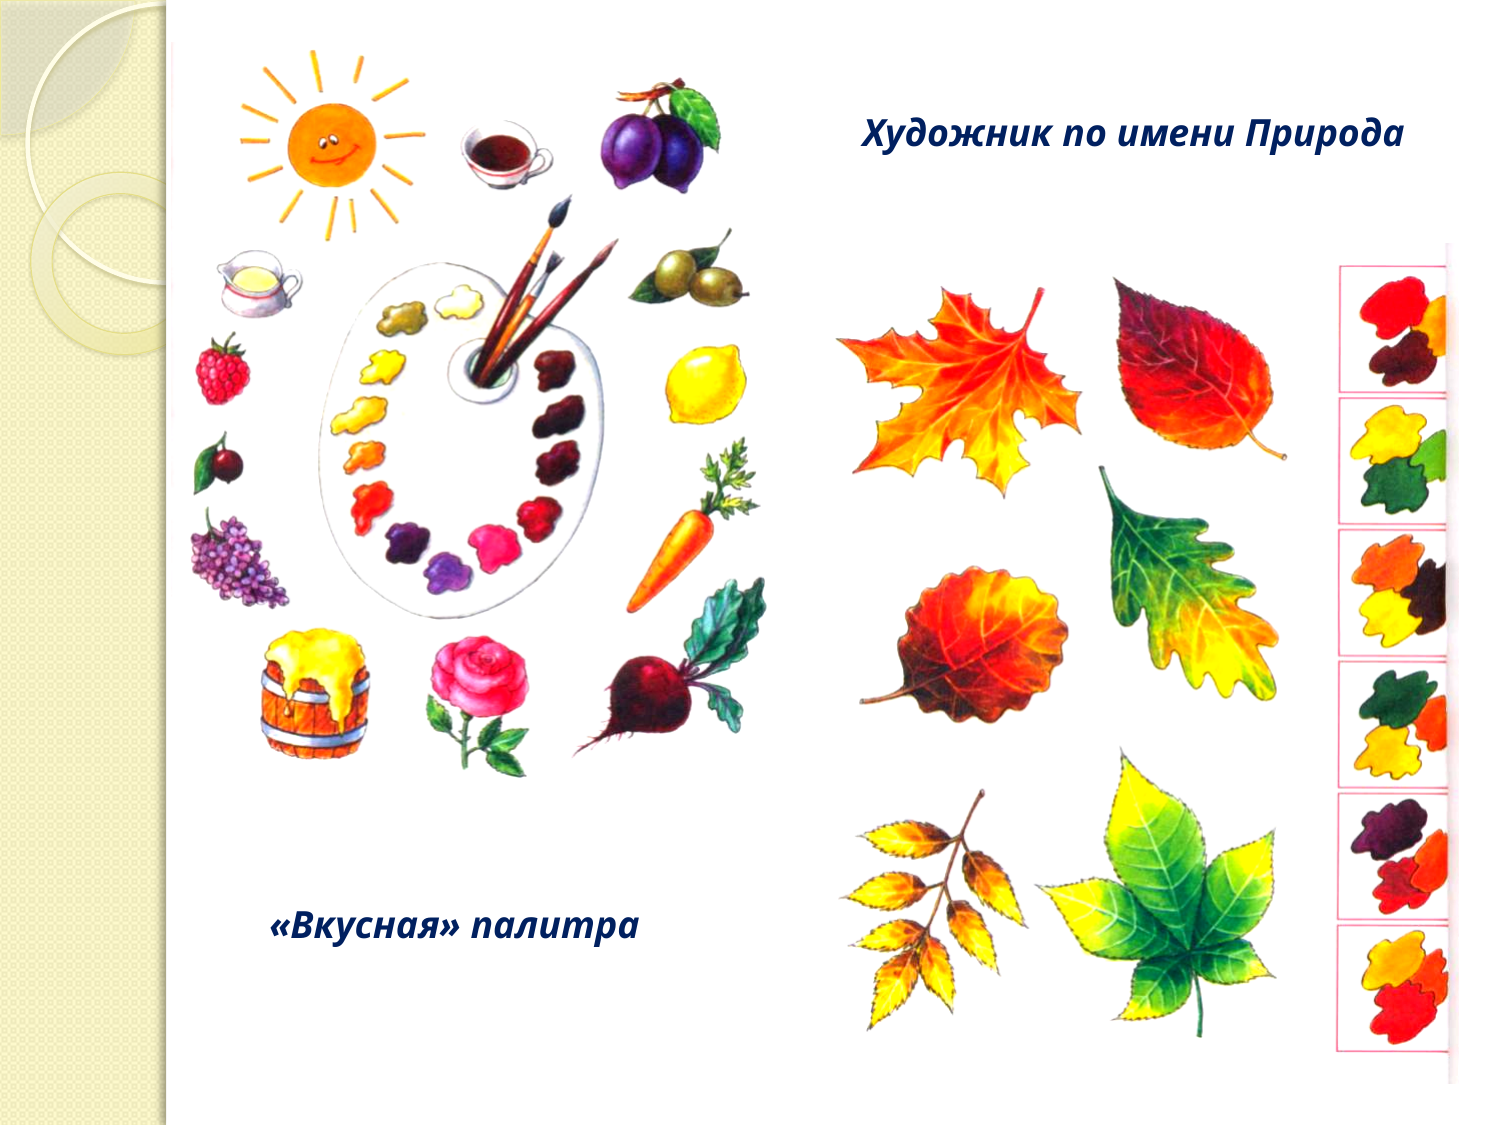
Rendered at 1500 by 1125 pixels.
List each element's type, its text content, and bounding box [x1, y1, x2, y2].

text_box Художник по имени Природа [832, 101, 1436, 162]
picture [817, 243, 1459, 1084]
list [170, 42, 798, 795]
text_box «Вкусная» палитра [206, 893, 703, 953]
